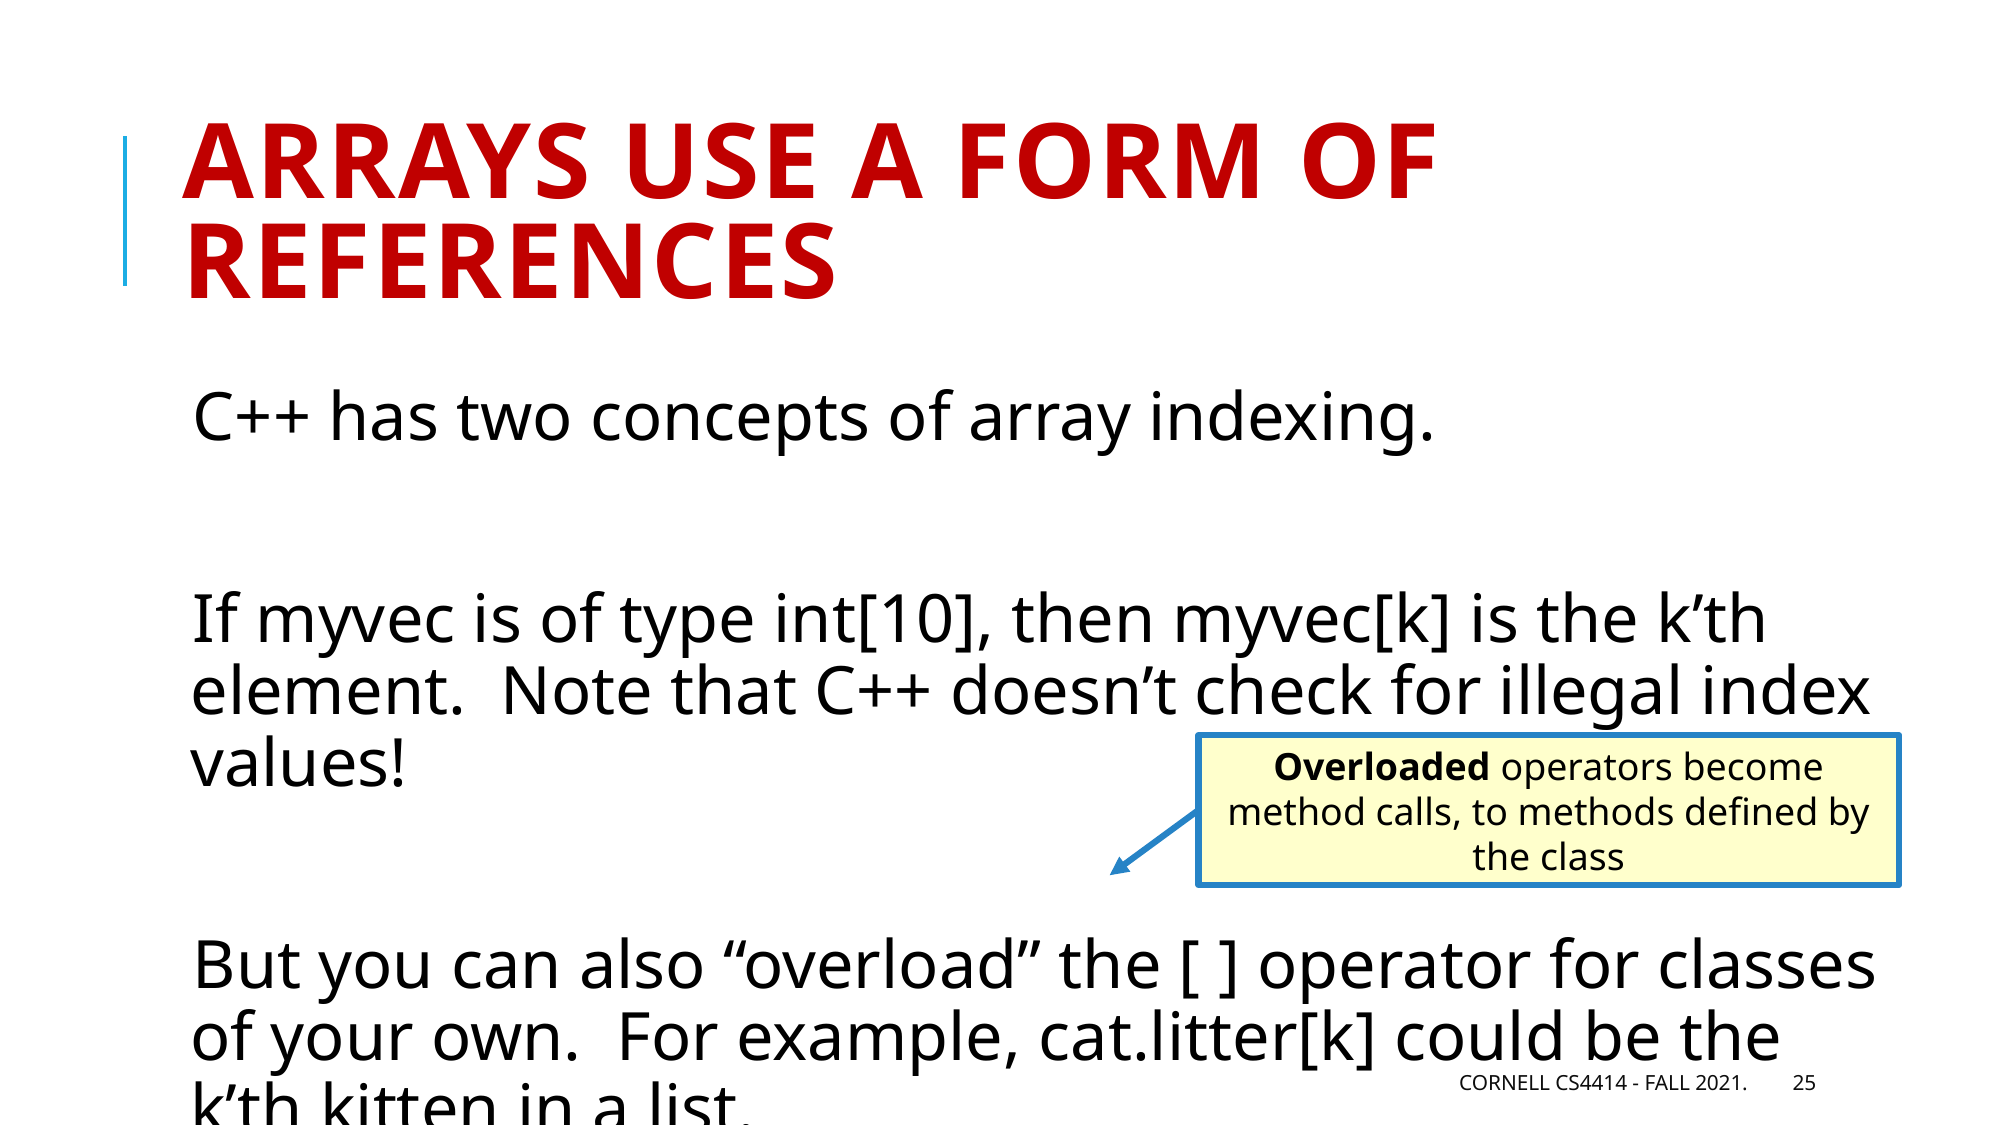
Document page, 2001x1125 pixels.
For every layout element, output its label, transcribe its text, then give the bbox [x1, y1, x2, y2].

text_box Overloaded operators become method calls, to methods defined by the class [1198, 735, 1899, 885]
slide_number 25 [1777, 1061, 1938, 1107]
list C++ has two concepts of array indexing. If myvec is of type int[10], then myvec[k] is the k’th element. Note that C++ doesn’t check for illegal index values! But you can also “overload” the [ ] operator for classes of your own. For example, cat.litter[k] could be the k’th kitten in a list. [168, 375, 1914, 1035]
title Arrays use a form of references [168, 96, 1914, 342]
footer Cornell CS4414 - Fall 2021. [794, 1061, 1763, 1107]
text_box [1109, 787, 1199, 876]
